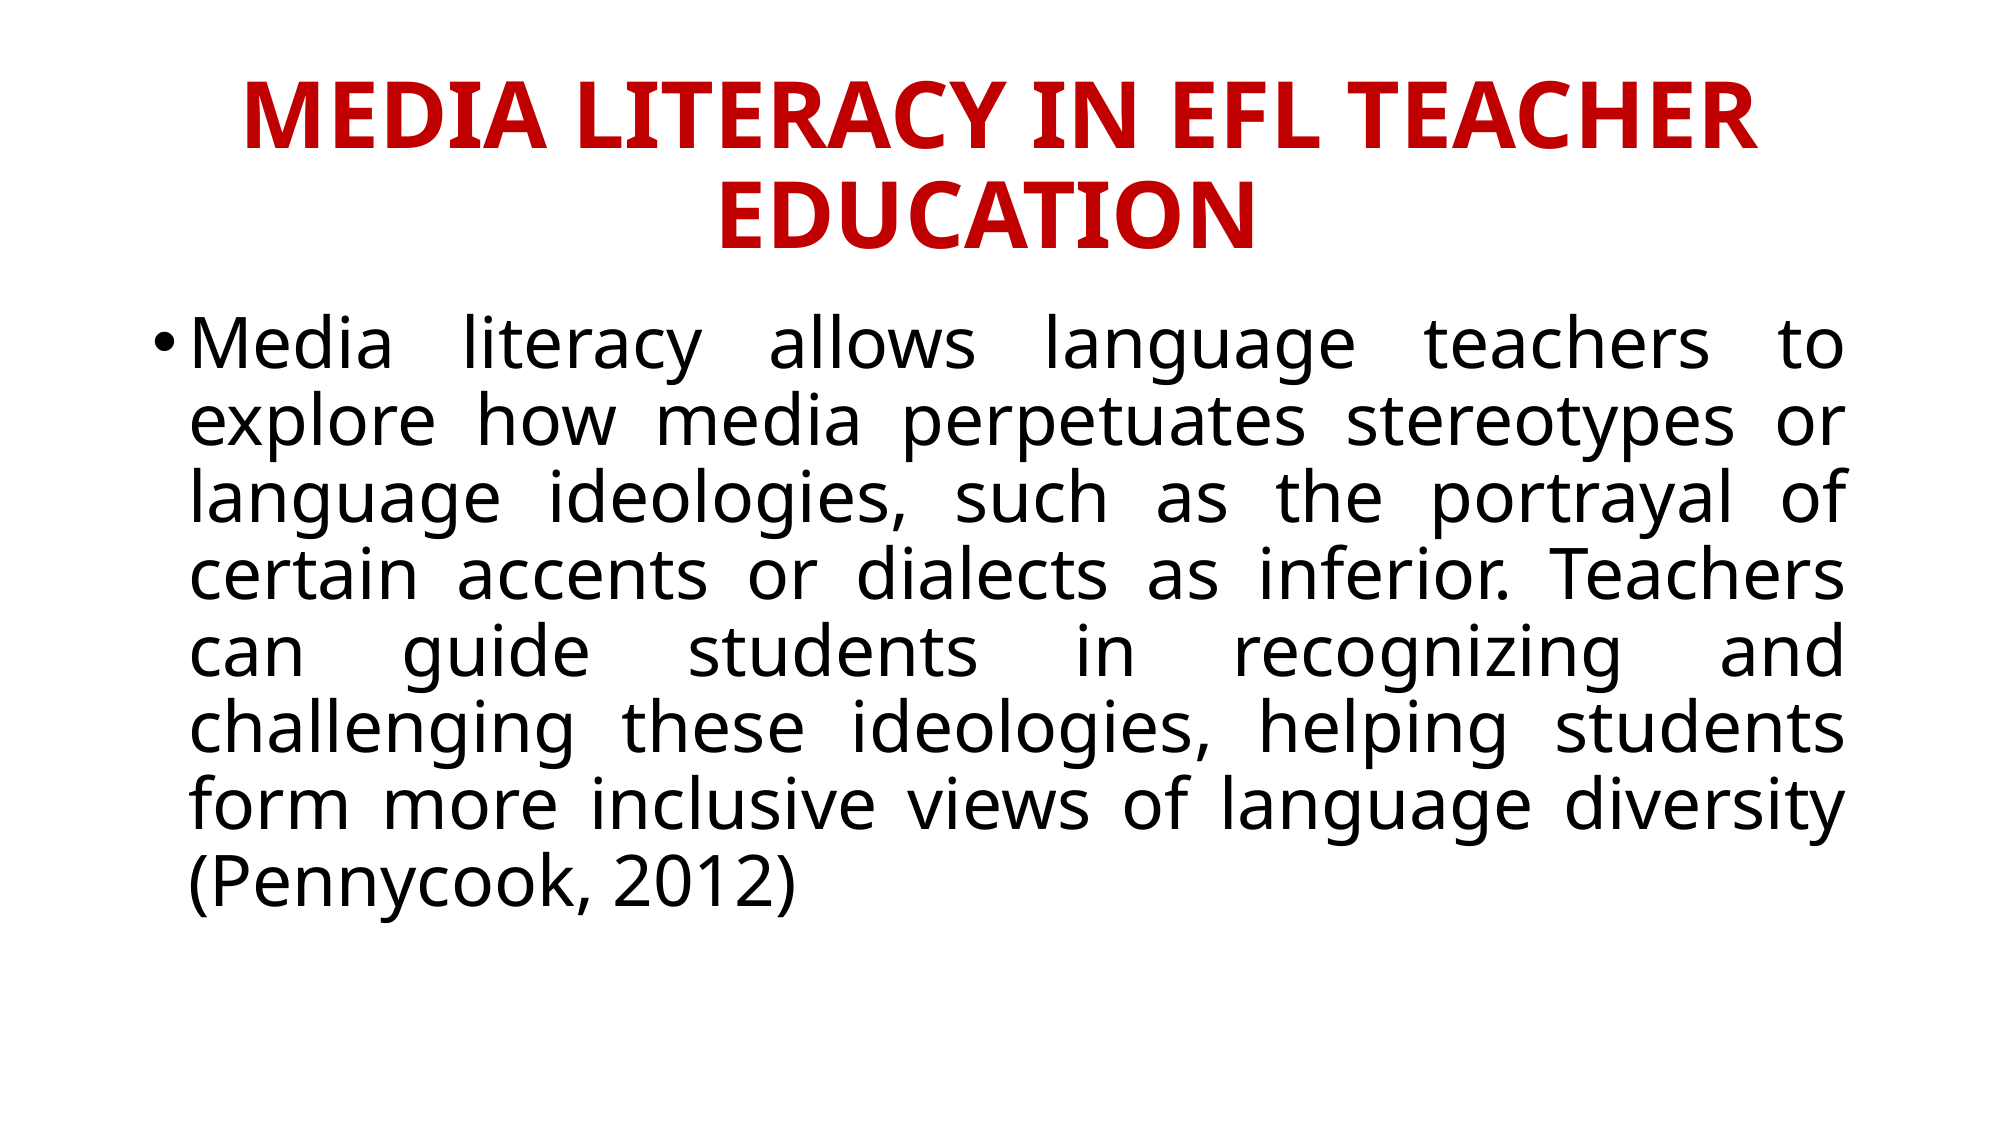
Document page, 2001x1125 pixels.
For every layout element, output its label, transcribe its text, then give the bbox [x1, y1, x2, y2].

title MEDIA LITERACY IN EFL TEACHER EDUCATION [137, 59, 1863, 278]
list Media literacy allows language teachers to explore how media perpetuates stereotypes or language ideologies, such as the portrayal of certain accents or dialects as inferior. Teachers can guide students in recognizing and challenging these ideologies, helping students form more inclusive views of language diversity (Pennycook, 2012) [137, 299, 1863, 930]
